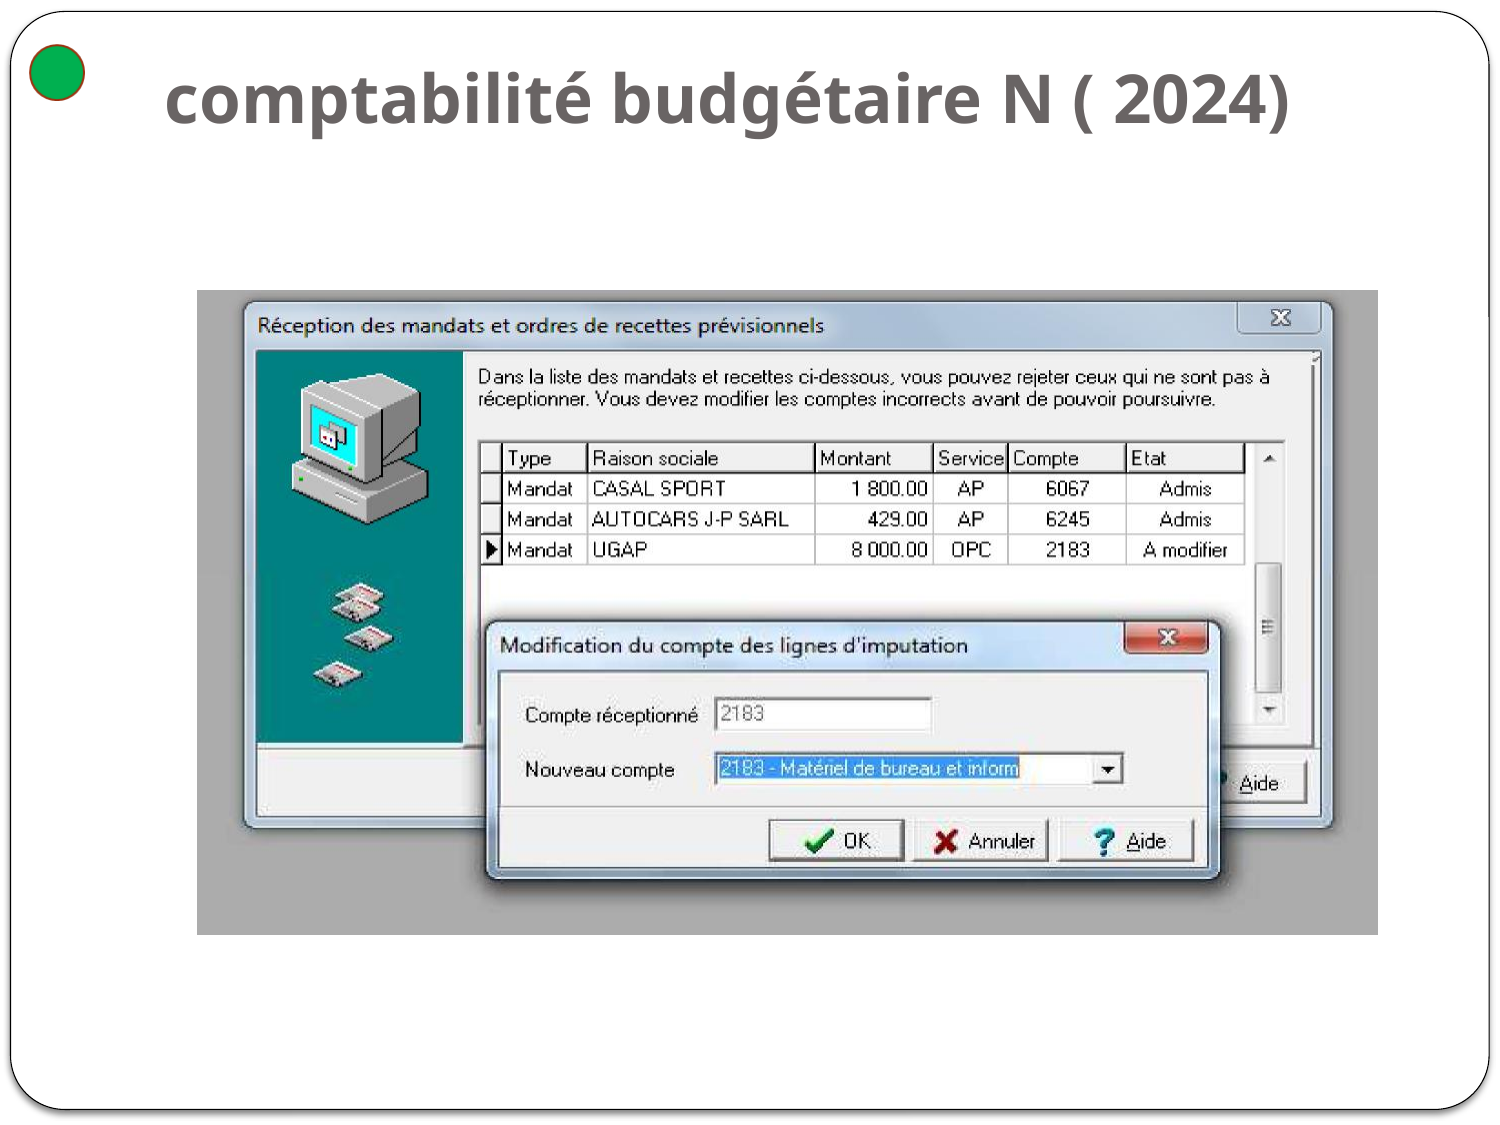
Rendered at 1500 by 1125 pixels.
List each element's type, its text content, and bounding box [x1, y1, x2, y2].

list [196, 290, 1379, 935]
picture [29, 44, 85, 102]
title comptabilité budgétaire N ( 2024) [150, 45, 1425, 233]
